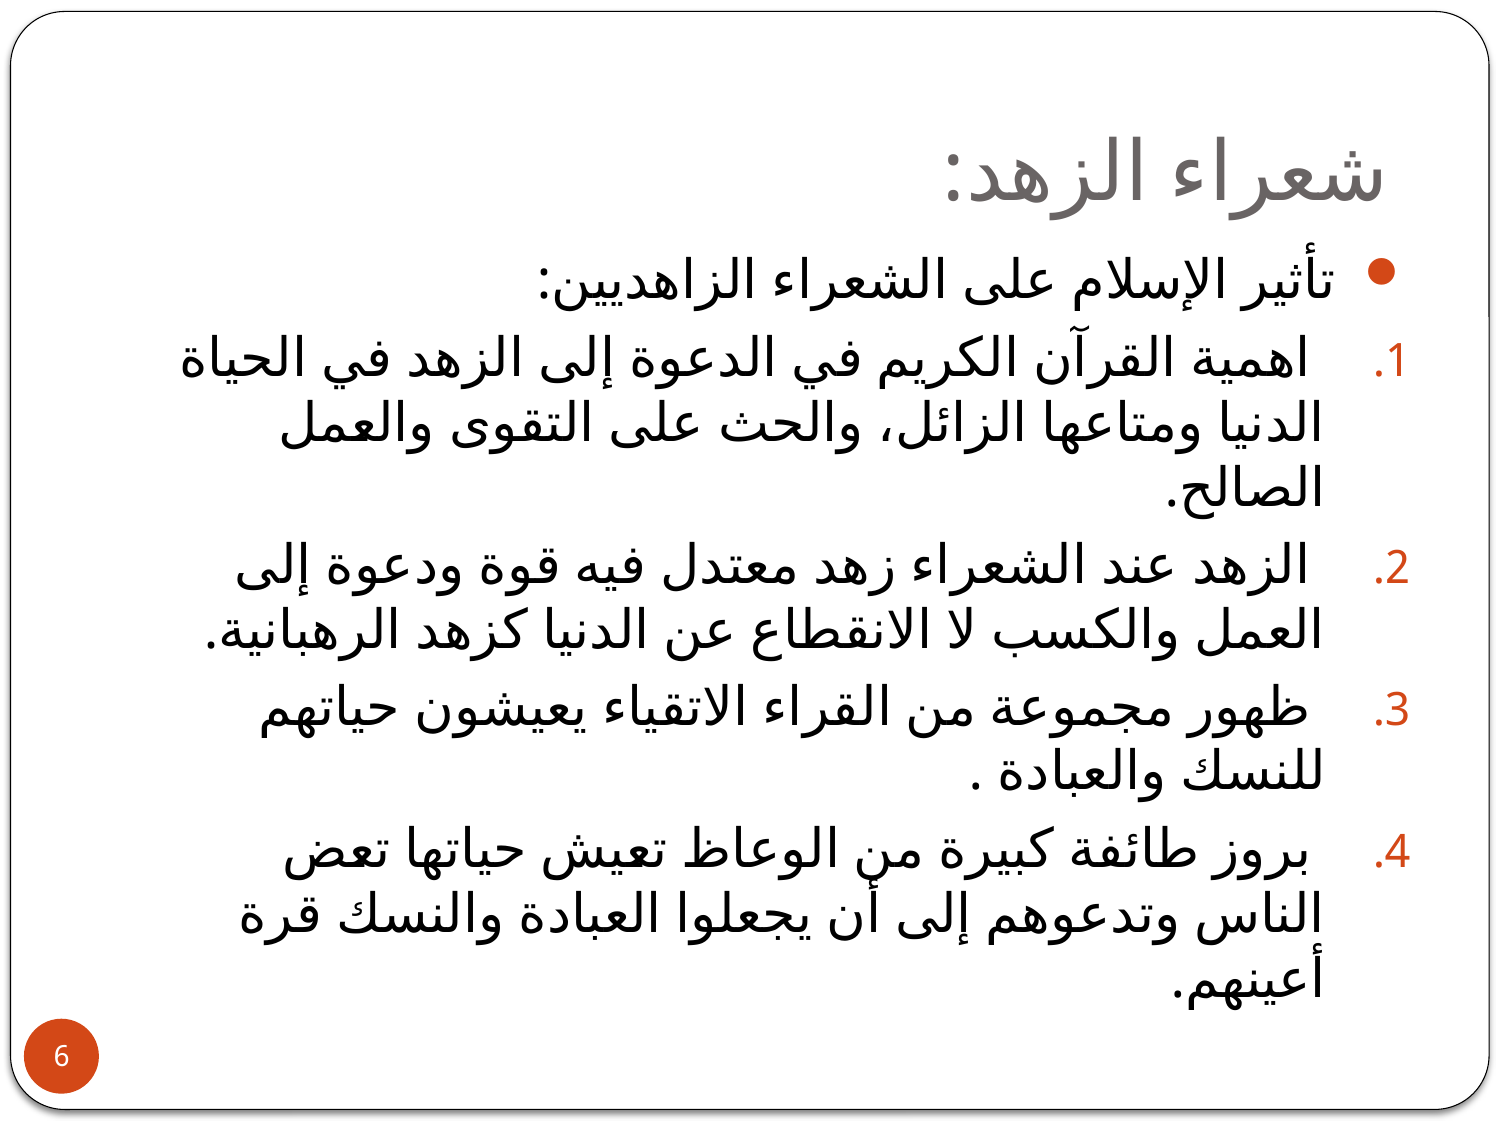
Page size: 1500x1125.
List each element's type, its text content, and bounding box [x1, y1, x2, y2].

slide_number 6 [23, 1018, 99, 1094]
title شعراء الزهد: [150, 45, 1425, 233]
list تأثير الإسلام على الشعراء الزاهديين: اهمية القرآن الكريم في الدعوة إلى الزهد في الحياة الدنيا ومتاعها الزائل، والحث على التقوى والعمل الصالح. الزهد عند الشعراء زهد معتدل فيه قوة ودعوة إلى العمل والكسب لا الانقطاع عن الدنيا كزهد الرهبانية. ظهور مجموعة من القراء الاتقياء يعيشون حياتهم للنسك والعبادة . بروز طائفة كبيرة من الوعاظ تعيش حياتها تعض الناس وتدعوهم إلى أن يجعلوا العبادة والنسك قرة أعينهم. [150, 237, 1425, 988]
